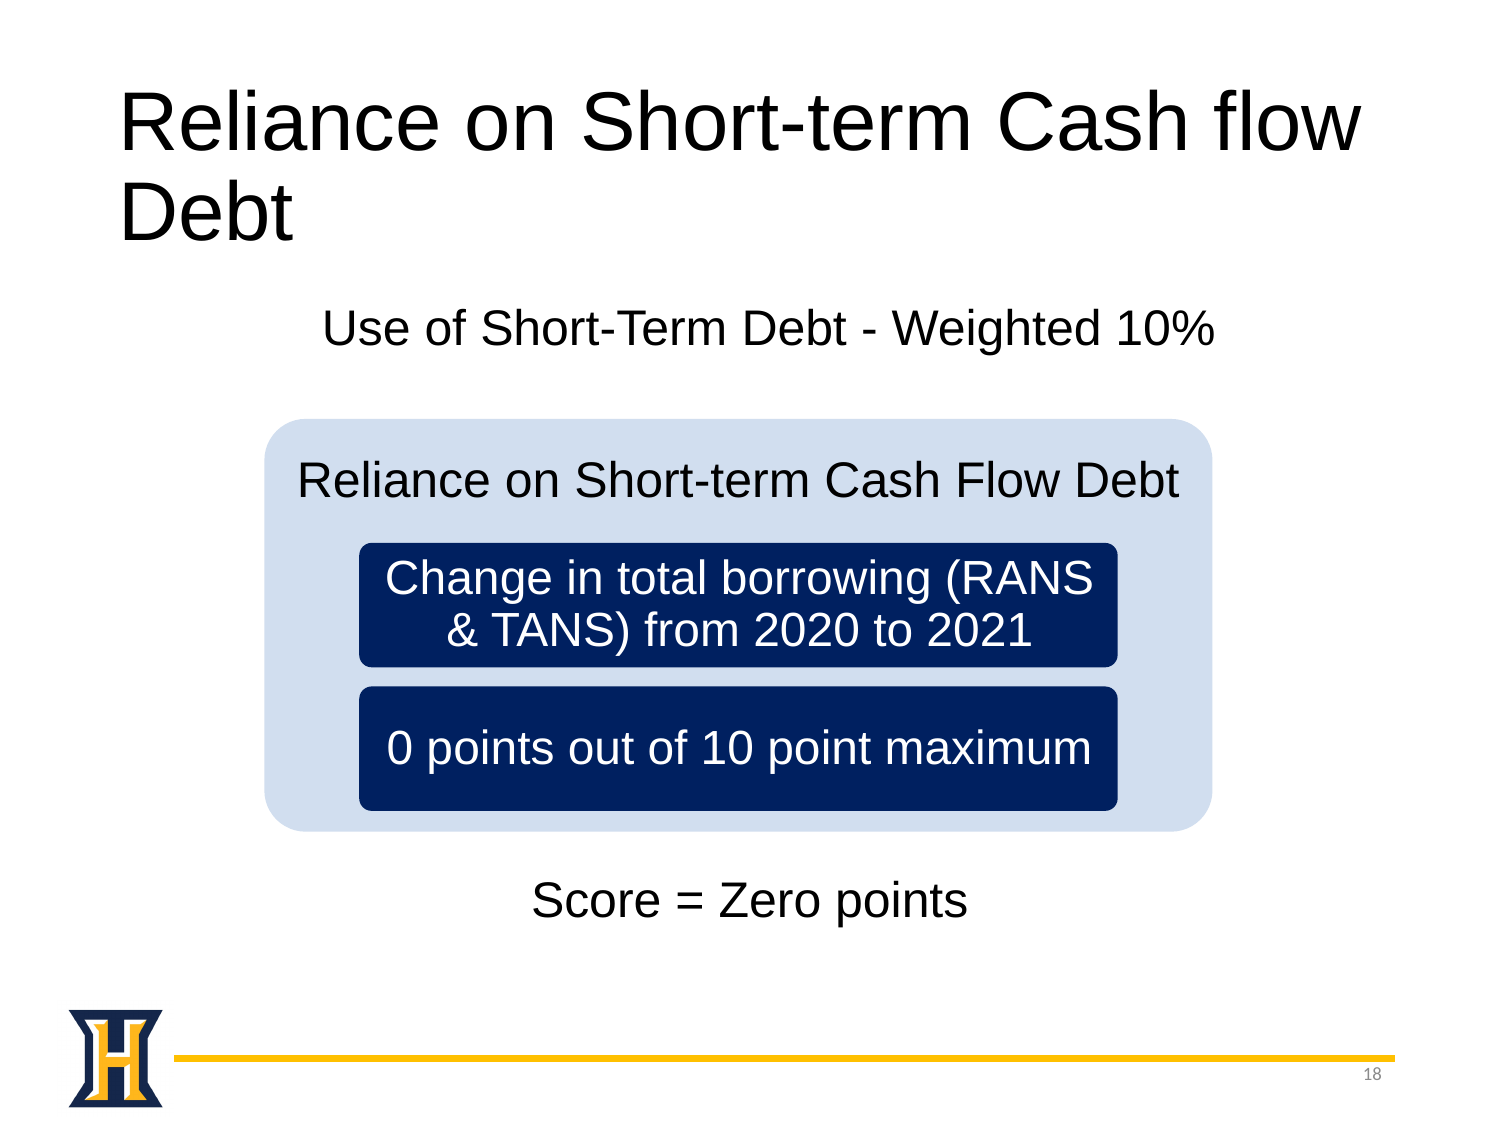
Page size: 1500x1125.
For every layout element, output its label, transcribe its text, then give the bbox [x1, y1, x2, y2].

slide_number 18 [1059, 1042, 1397, 1103]
picture [56, 1000, 174, 1117]
text_box Use of Short-Term Debt - Weighted 10% [107, 288, 1431, 364]
title Reliance on Short-term Cash flow Debt [103, 59, 1397, 278]
list [225, 364, 1294, 919]
text_box Score = Zero points [275, 860, 1224, 936]
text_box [264, 418, 1213, 832]
